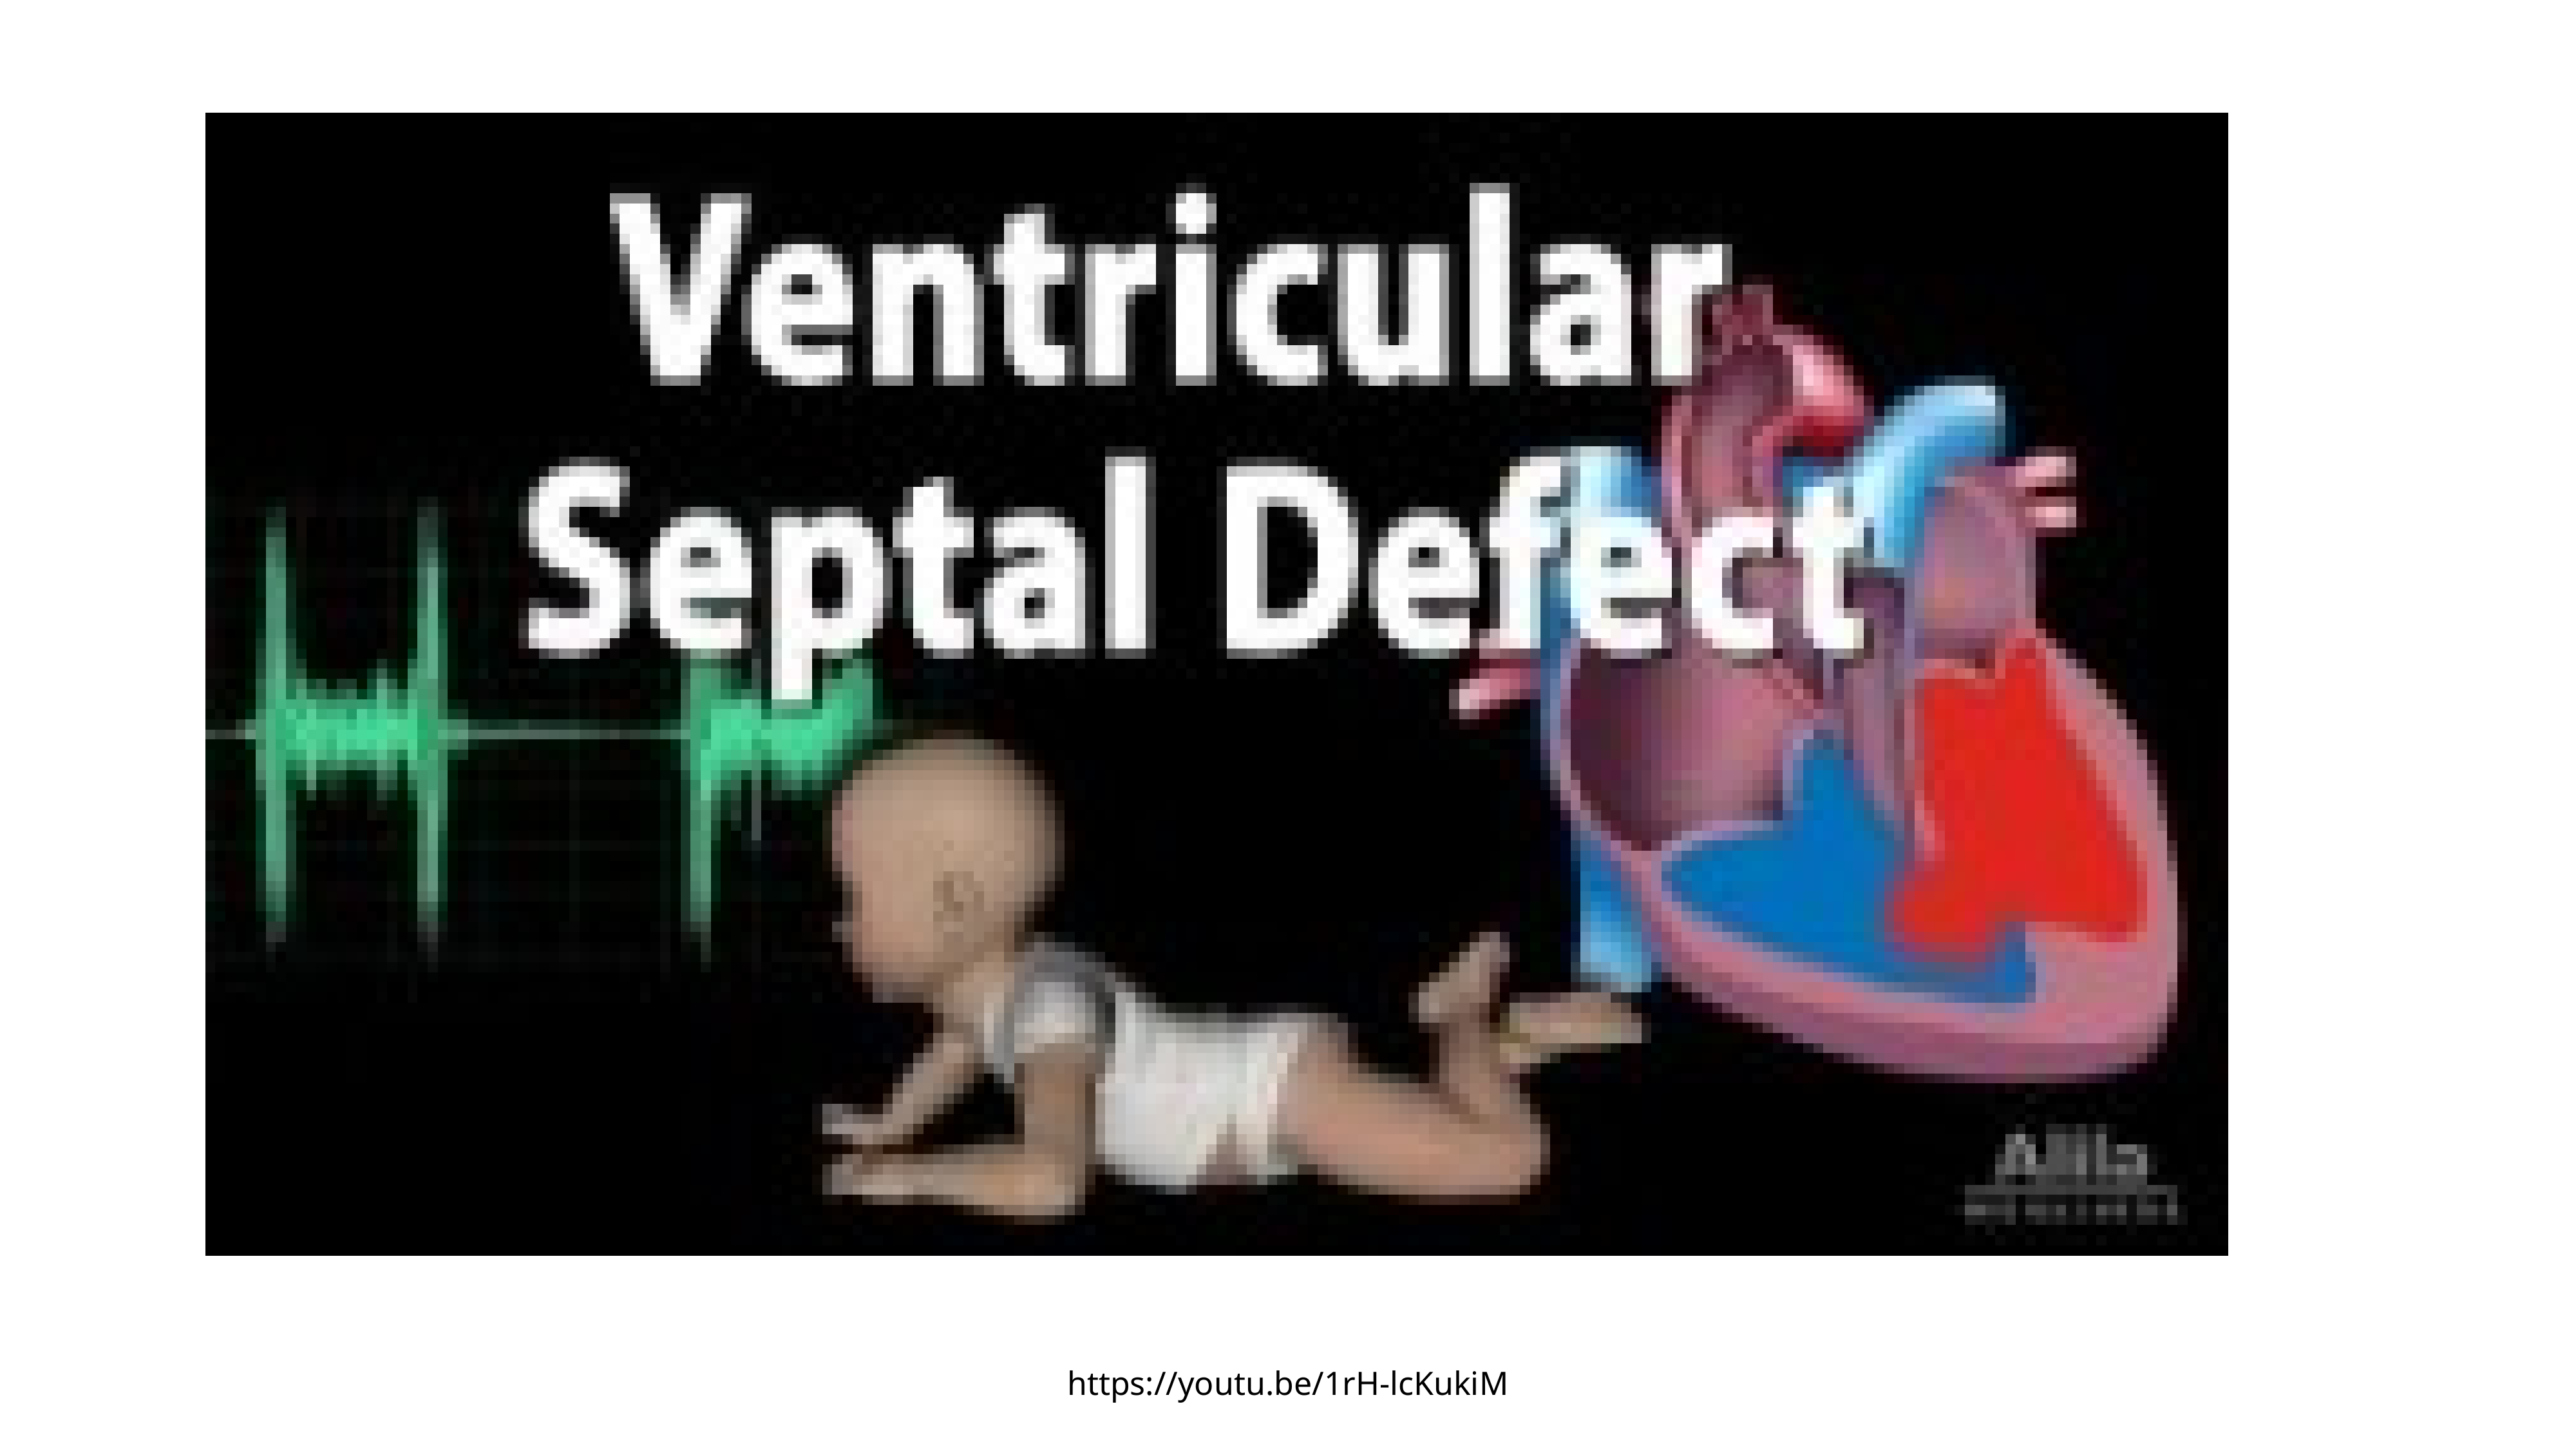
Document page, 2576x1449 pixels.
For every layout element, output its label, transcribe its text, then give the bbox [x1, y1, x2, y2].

text_box https://youtu.be/1rH-lcKukiM [643, 1358, 1933, 1406]
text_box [205, 112, 2229, 1256]
